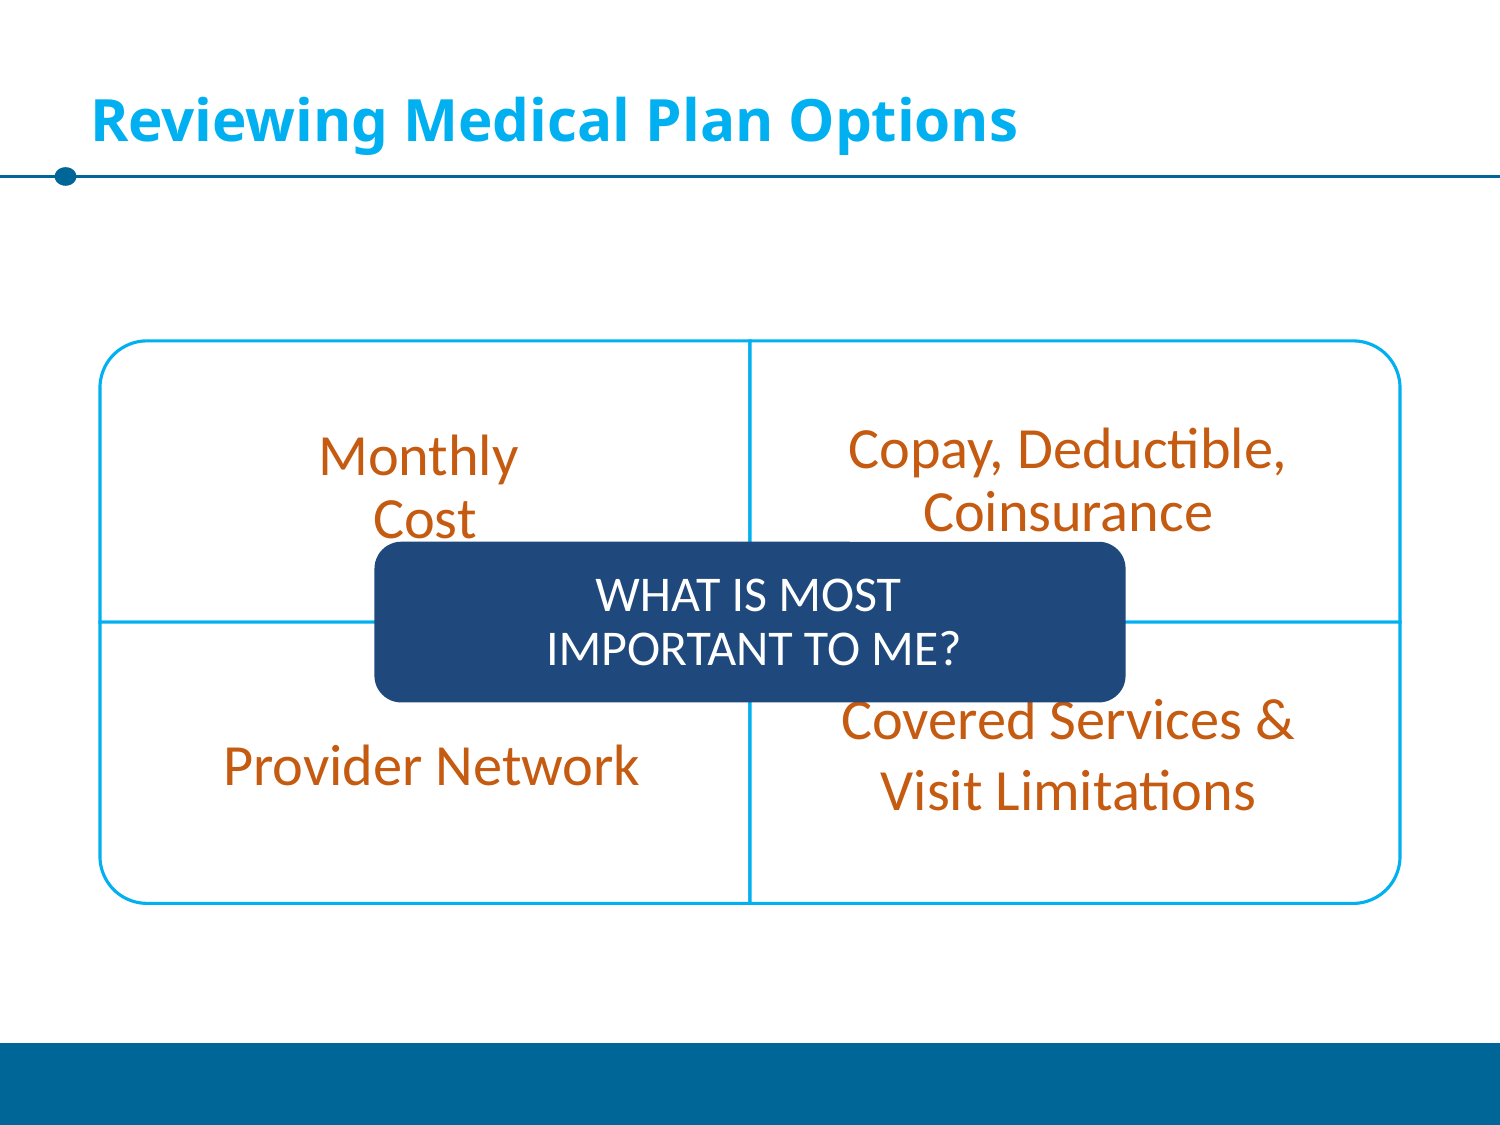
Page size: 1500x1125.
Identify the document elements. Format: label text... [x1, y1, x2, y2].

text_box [99, 340, 1400, 904]
title Reviewing Medical Plan Options [75, 32, 1463, 213]
